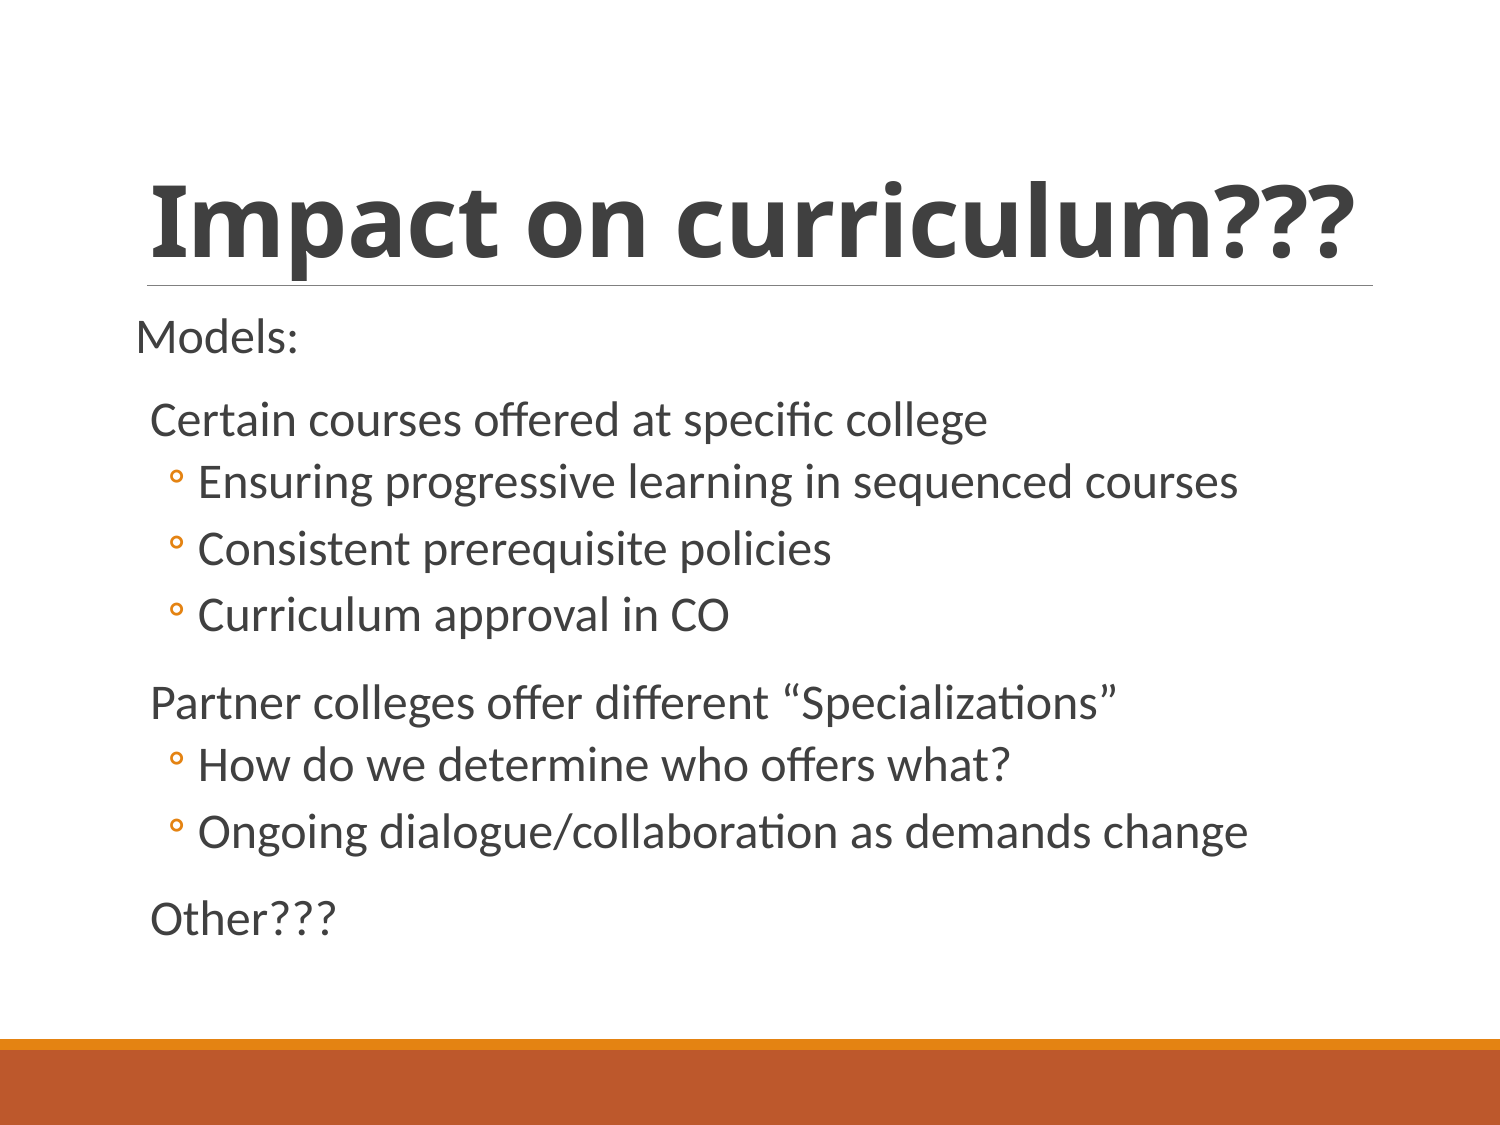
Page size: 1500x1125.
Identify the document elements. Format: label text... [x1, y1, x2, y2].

list Models: Certain courses offered at specific college Ensuring progressive learning in sequenced courses Consistent prerequisite policies Curriculum approval in CO Partner colleges offer different “Specializations” How do we determine who offers what? Ongoing dialogue/collaboration as demands change Other??? [135, 302, 1373, 963]
title Impact on curriculum??? [135, 47, 1373, 285]
